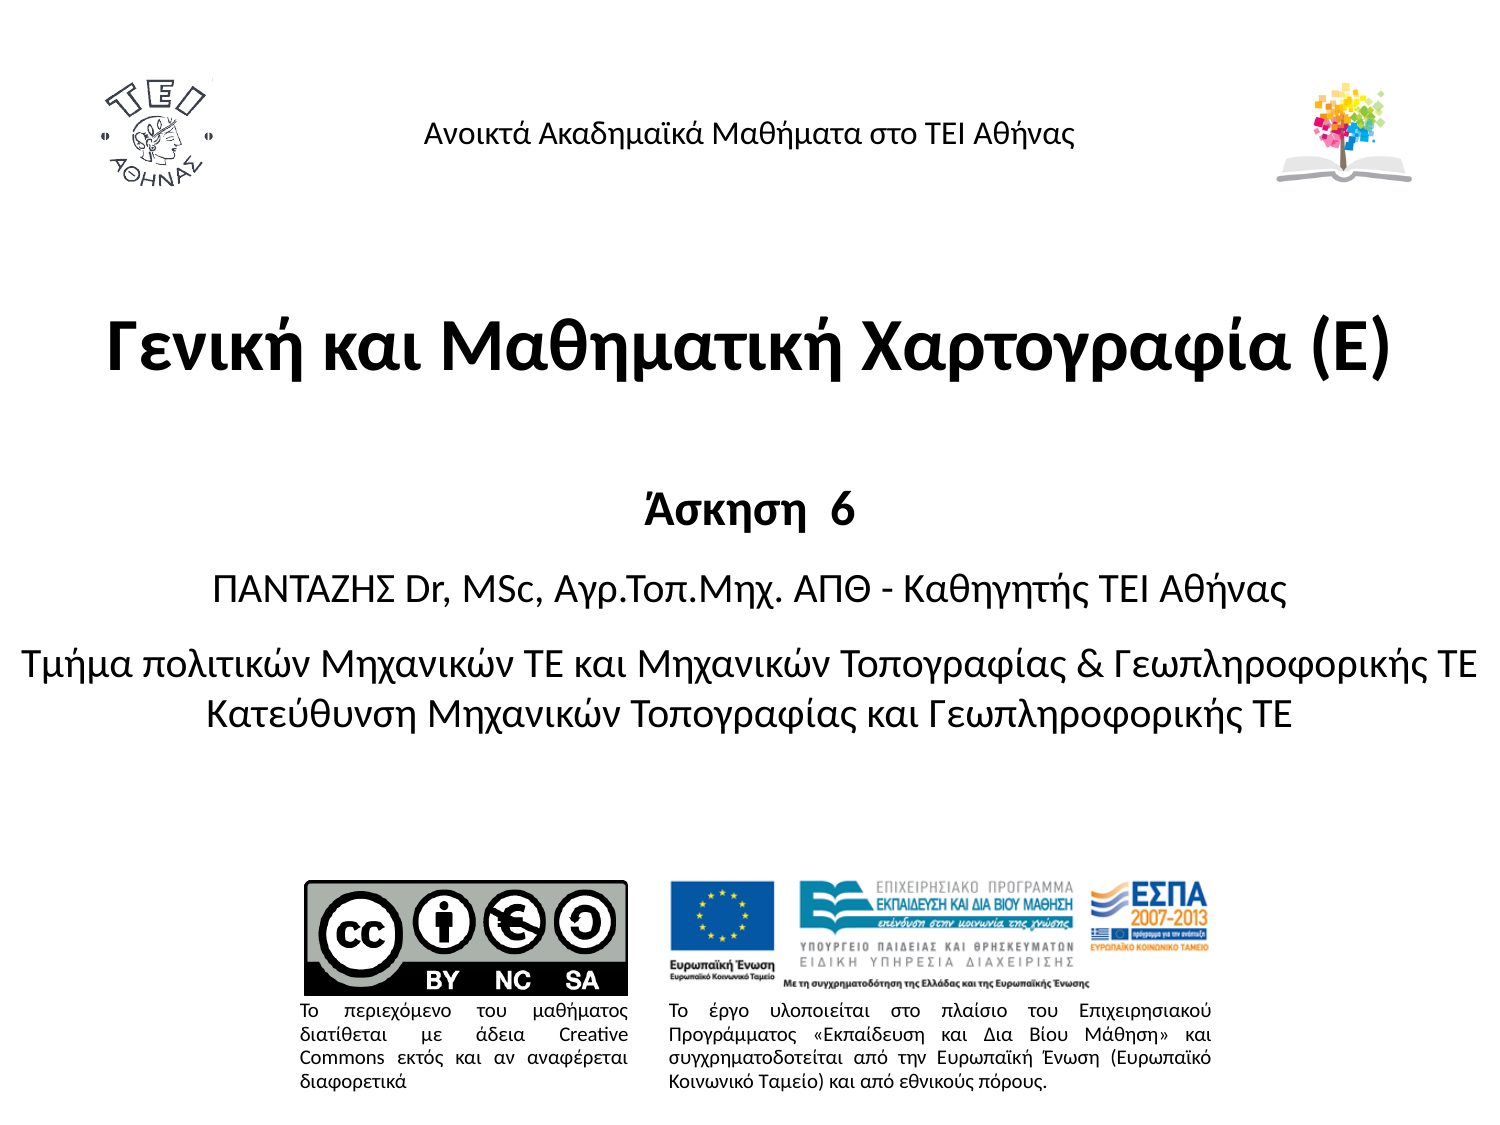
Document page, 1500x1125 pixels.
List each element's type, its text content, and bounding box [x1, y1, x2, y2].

picture [663, 880, 1213, 999]
table_header Το έργο υλοποιείται στο πλαίσιο του Επιχειρησιακού Προγράμματος «Εκπαίδευση και Δια Βίου Μάθηση» και συγχρηματοδοτείται από την Ευρωπαϊκή Ένωση (Ευρωπαϊκό Κοινωνικό Ταμείο) και από εθνικούς πόρους. [640, 999, 1223, 1125]
table_header Το περιεχόμενο του μαθήματος διατίθεται με άδεια Creative Commons εκτός και αν αναφέρεται διαφορετικά [289, 999, 640, 1125]
text_box Ανοικτά Ακαδημαϊκά Μαθήματα στο ΤΕΙ Αθήνας [217, 103, 1268, 159]
picture [100, 77, 213, 193]
picture [303, 880, 628, 996]
picture [1273, 77, 1414, 185]
subtitle Άσκηση 6 ΠΑΝΤΑΖΗΣ Dr, MSc, Αγρ.Τοπ.Μηχ. ΑΠΘ - Καθηγητής ΤΕΙ Αθήνας Τμήμα πολιτικών Μηχανικών ΤΕ και Μηχανικών Τοπογραφίας & Γεωπληροφορικής ΤΕ Κατεύθυνση Μηχανικών Τοπογραφίας και Γεωπληροφορικής ΤΕ [0, 468, 1500, 858]
title Γενική και Μαθηματική Χαρτογραφία (Ε) [0, 219, 1500, 461]
